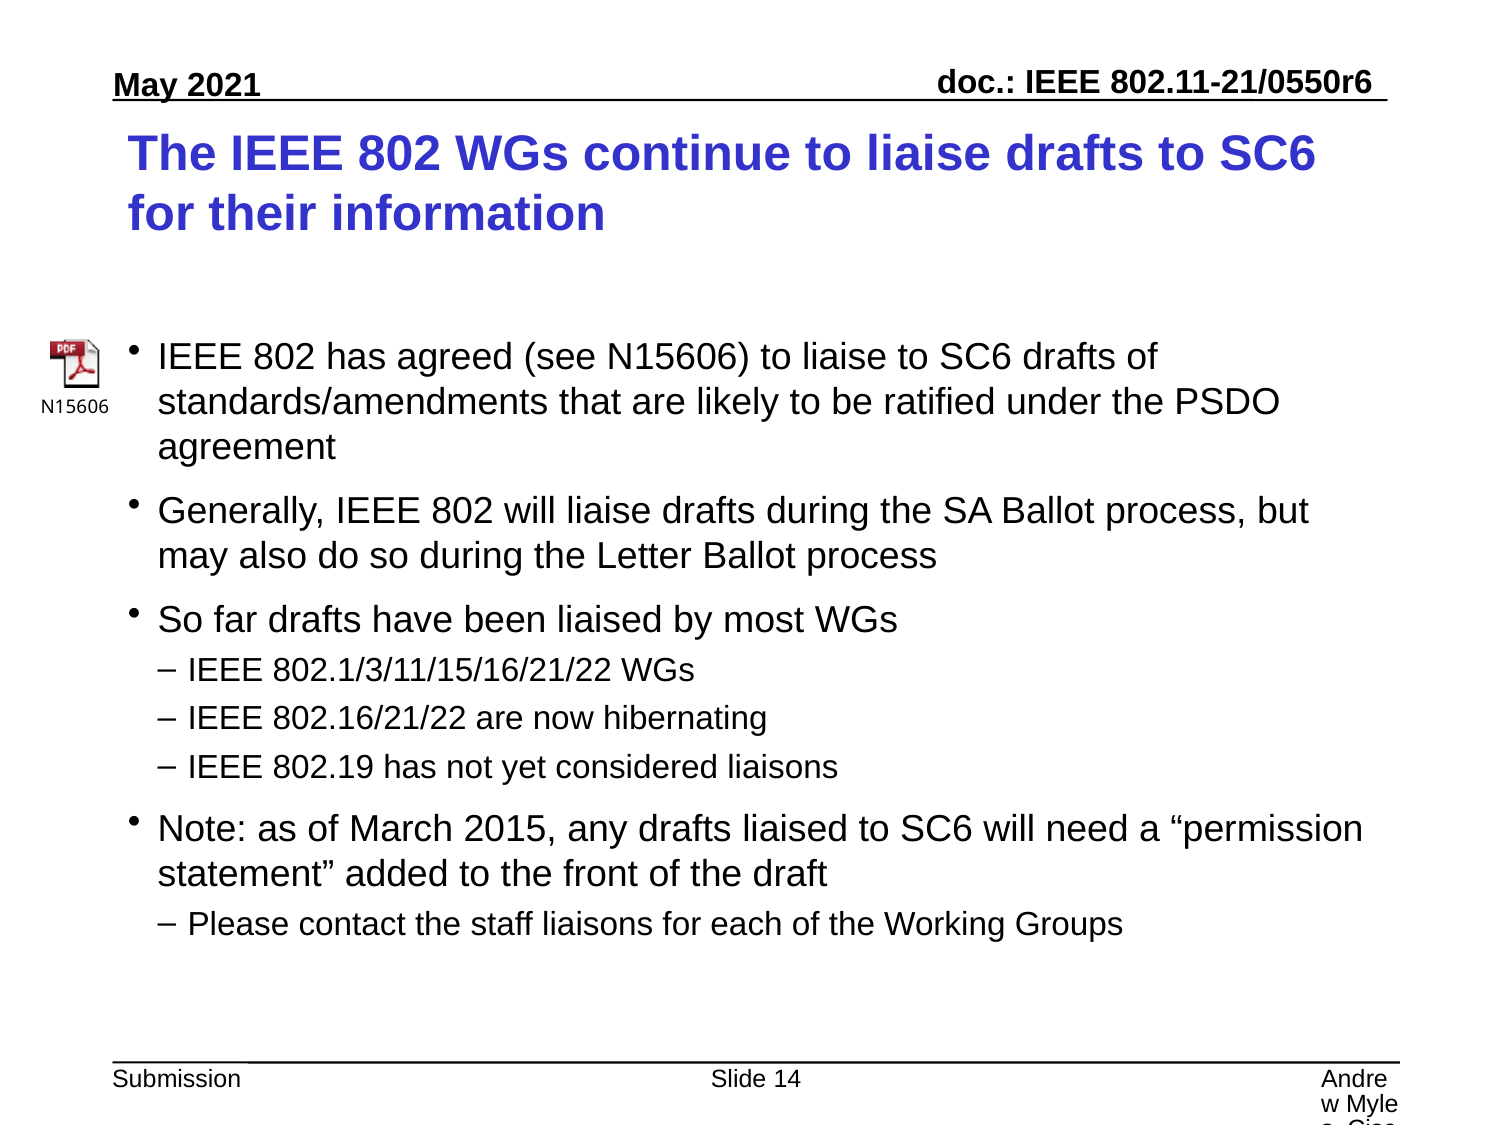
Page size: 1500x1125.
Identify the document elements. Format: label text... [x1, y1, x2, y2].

footer Andrew Myles, Cisco [1320, 1061, 1402, 1093]
list IEEE 802 has agreed (see N15606) to liaise to SC6 drafts of standards/amendments that are likely to be ratified under the PSDO agreement Generally, IEEE 802 will liaise drafts during the SA Ballot process, but may also do so during the Letter Ballot process So far drafts have been liaised by most WGs IEEE 802.1/3/11/15/16/21/22 WGs IEEE 802.16/21/22 are now hibernating IEEE 802.19 has not yet considered liaisons Note: as of March 2015, any drafts liaised to SC6 will need a “permission statement” added to the front of the draft Please contact the staff liaisons for each of the Working Groups [112, 324, 1388, 1000]
slide_number Slide 14 [709, 1061, 803, 1093]
title The IEEE 802 WGs continue to liaise drafts to SC6 for their information [112, 112, 1388, 288]
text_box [0, 337, 151, 465]
